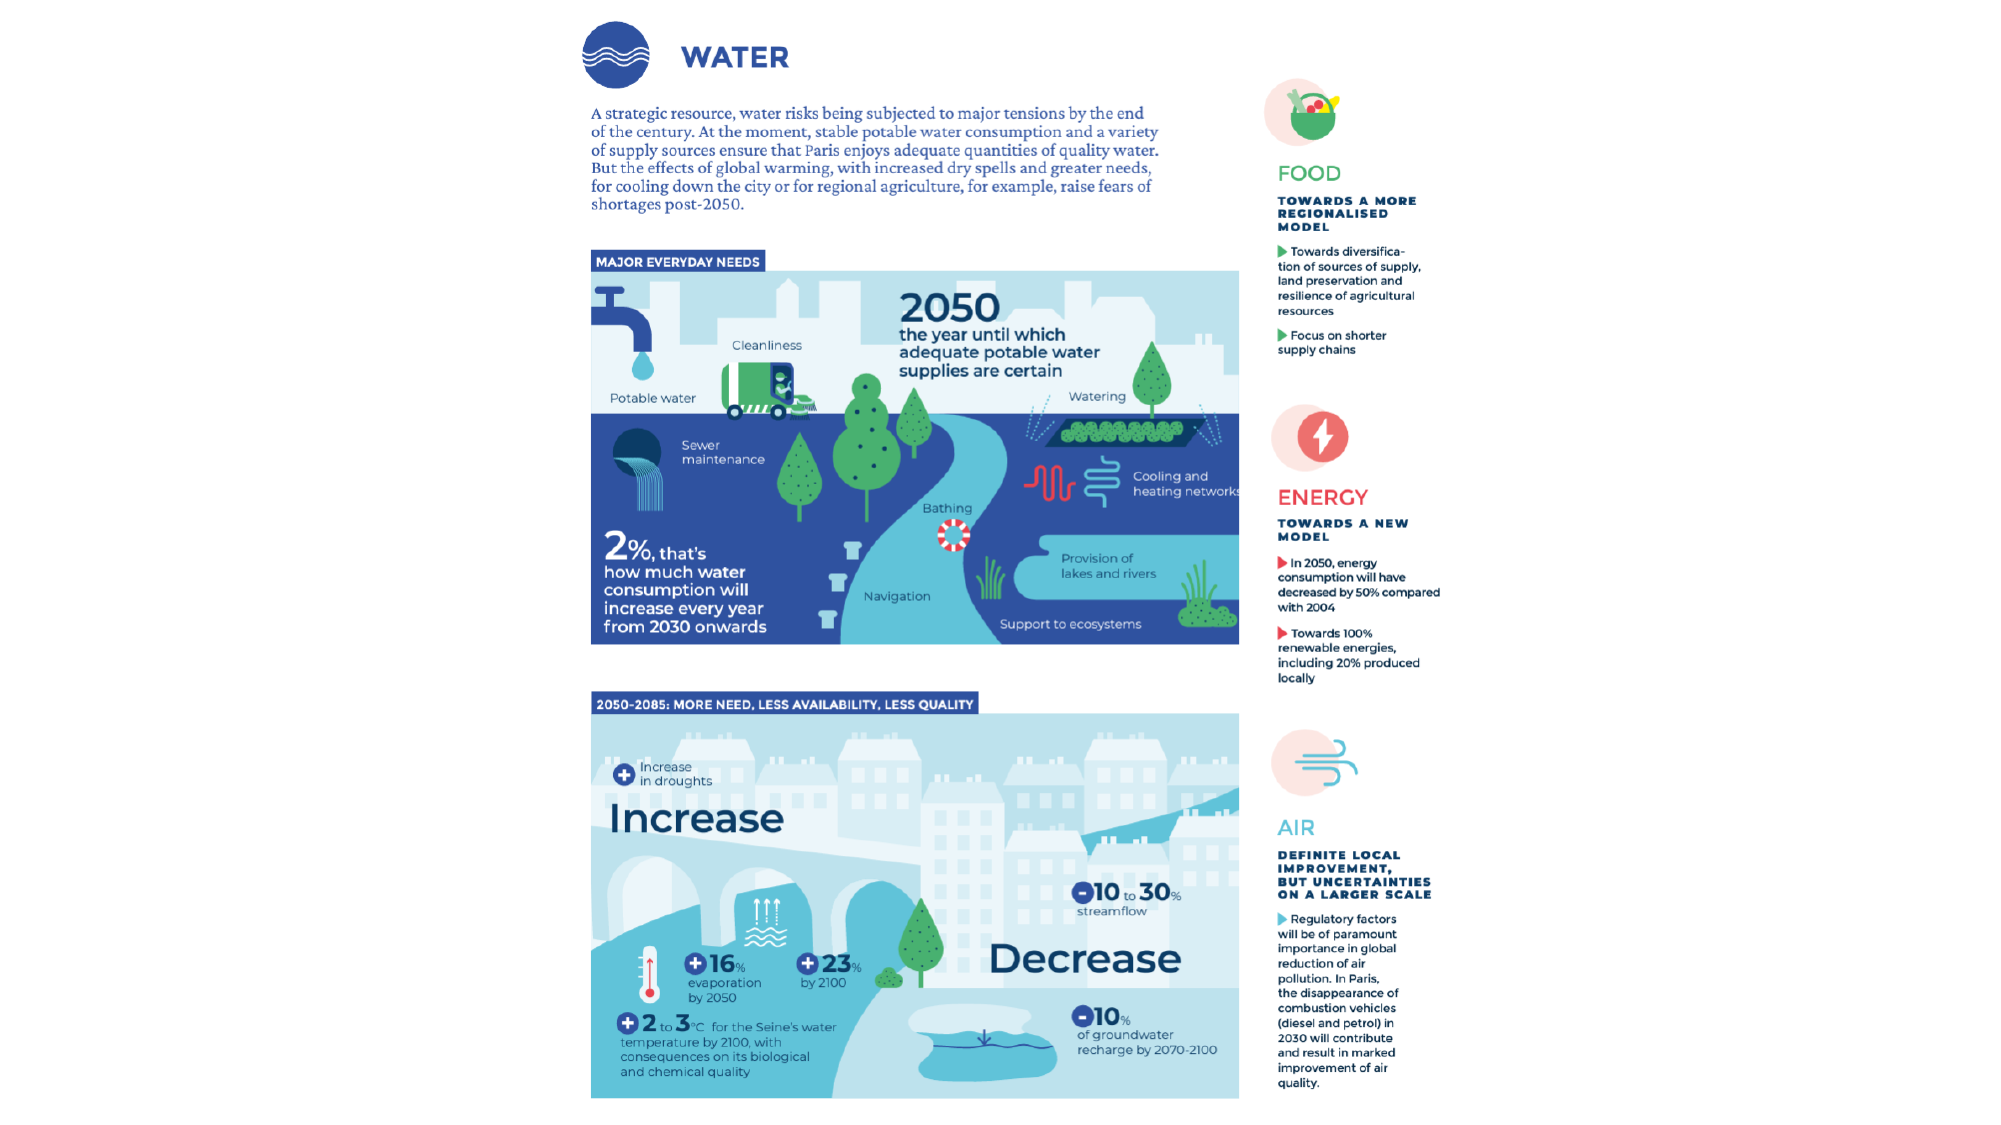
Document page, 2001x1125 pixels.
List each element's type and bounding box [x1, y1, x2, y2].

picture [549, 0, 1451, 1125]
